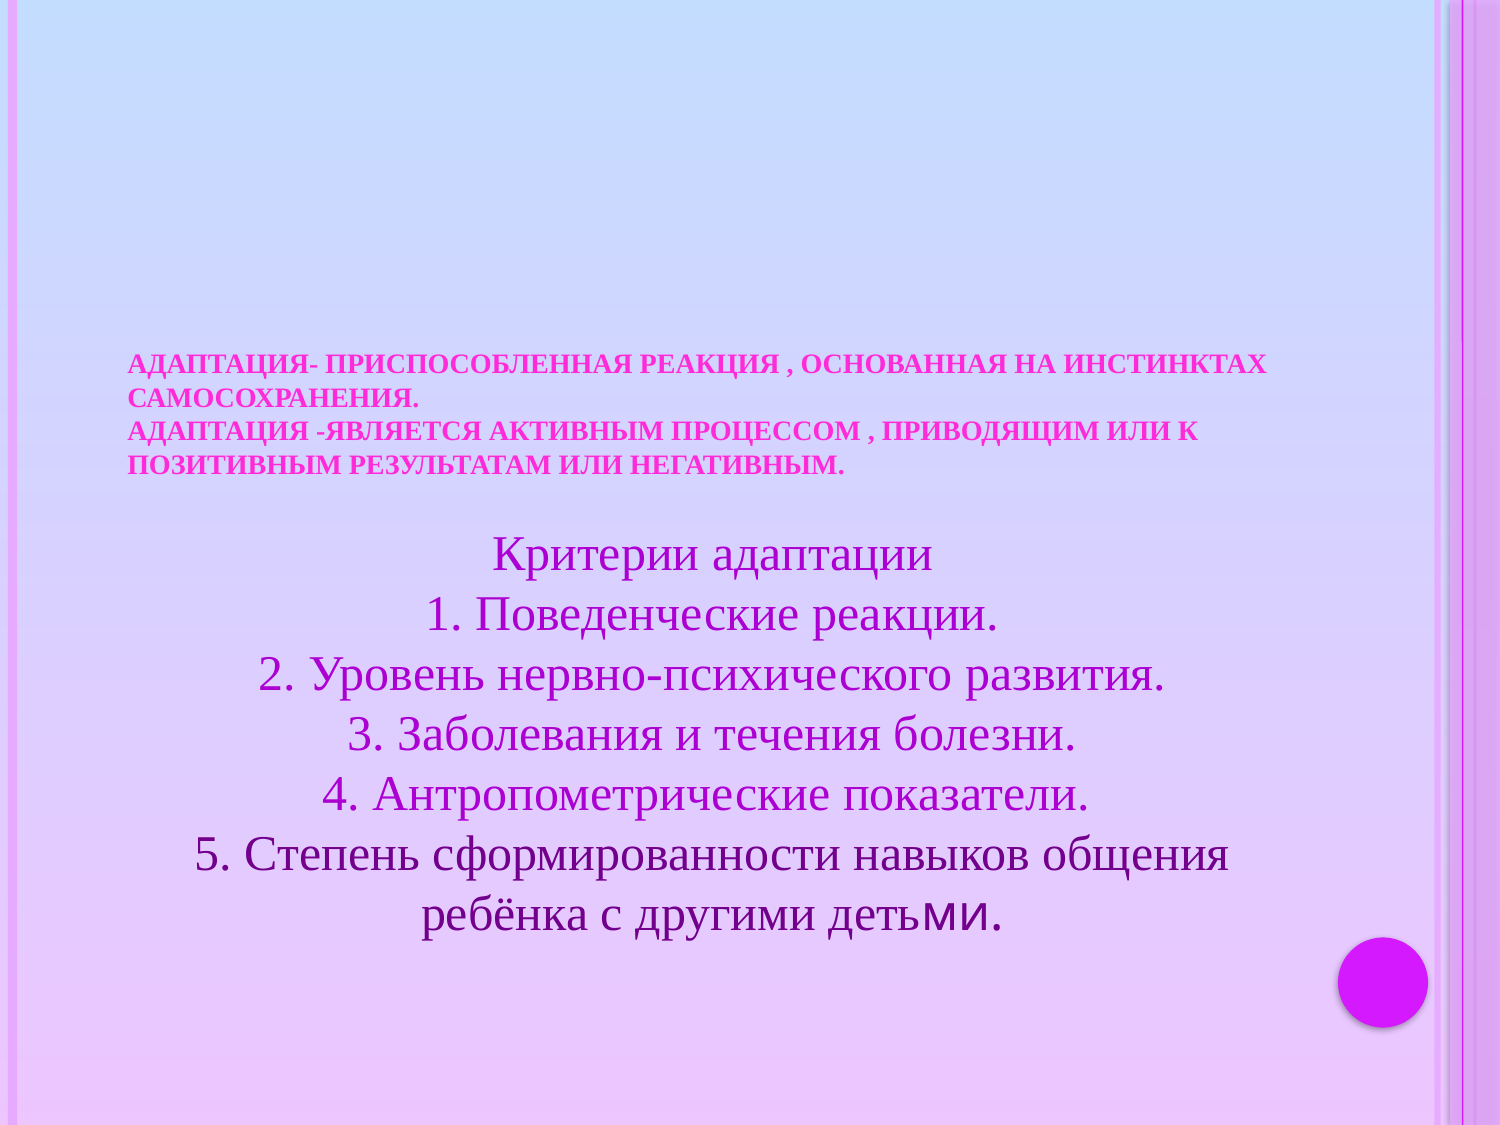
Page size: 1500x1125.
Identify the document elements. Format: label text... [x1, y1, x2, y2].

title Адаптация- приспособленная реакция , основанная на инстинктах самосохранения. Адаптация -является активным процессом , приводящим или к позитивным результатам или негативным. [112, 337, 1338, 525]
list Критерии адаптации 1. Поведенческие реакции. 2. Уровень нервно-психического развития. 3. Заболевания и течения болезни. 4. Антропометрические показатели. 5. Степень сформированности навыков общения ребёнка с другими детьми. [124, 512, 1301, 1063]
